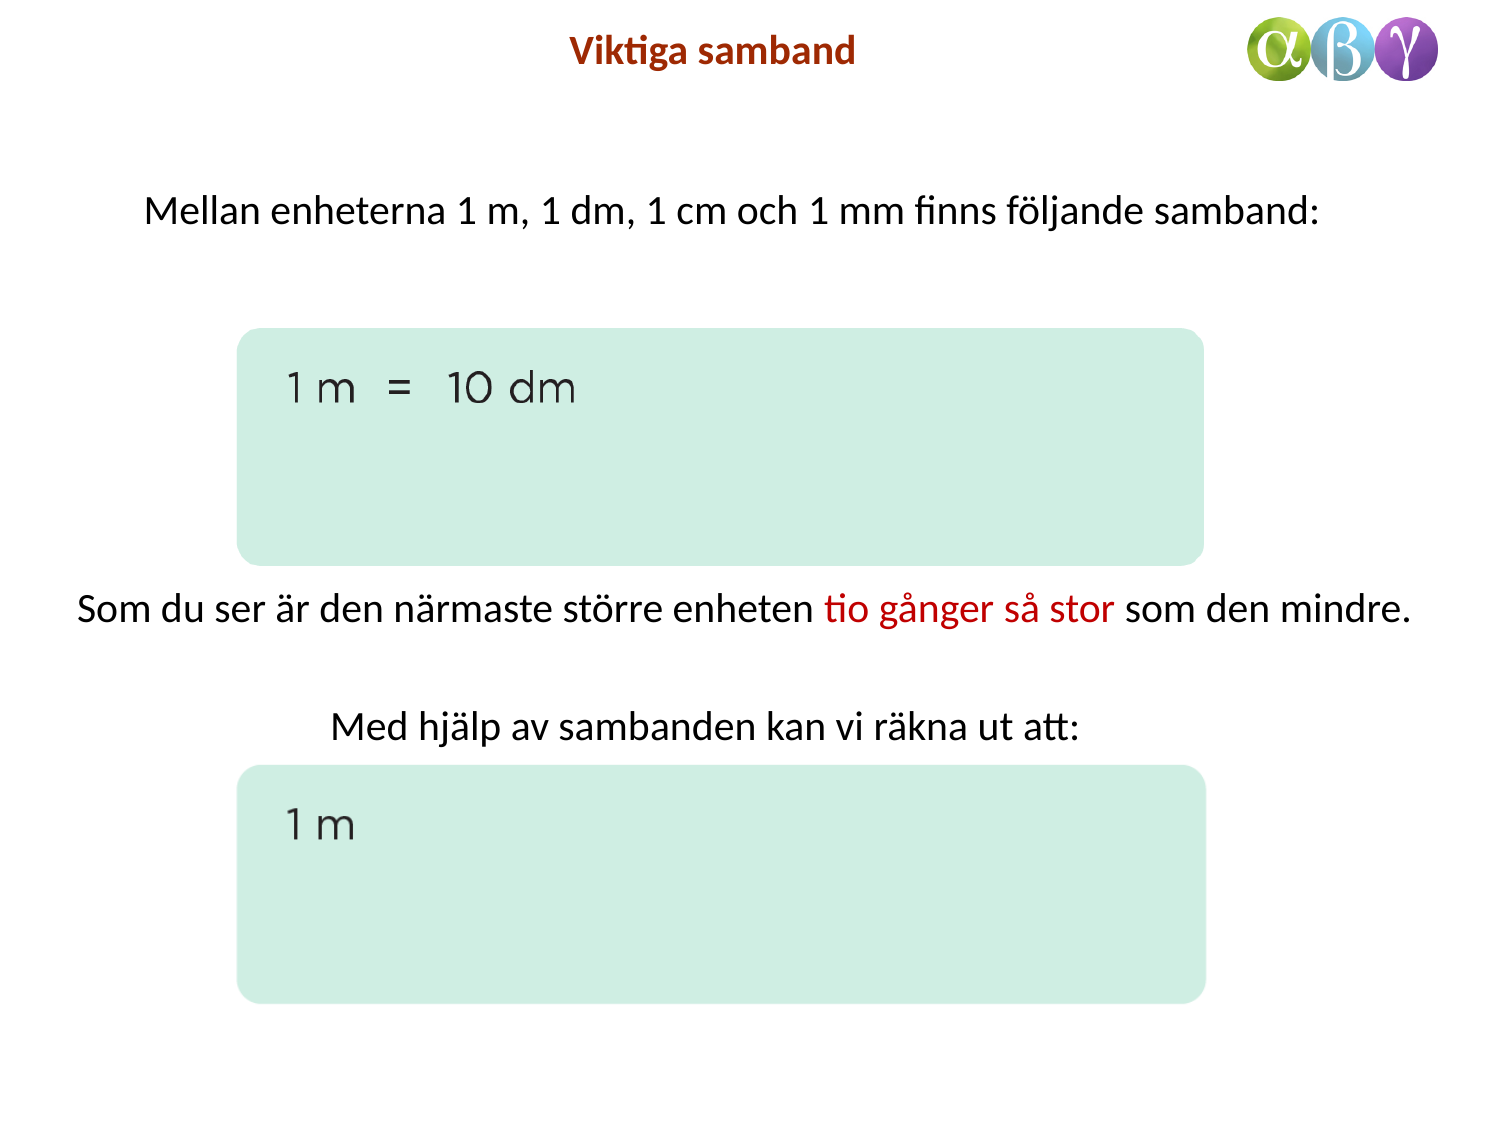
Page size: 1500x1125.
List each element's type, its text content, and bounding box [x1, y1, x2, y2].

picture [1246, 17, 1438, 81]
text_box Viktiga samband [554, 15, 877, 80]
text_box Mellan enheterna 1 m, 1 dm, 1 cm och 1 mm finns följande samband: [128, 175, 1428, 241]
picture [233, 756, 1222, 1013]
text_box Som du ser är den närmaste större enheten tio gånger så stor som den mindre. [62, 573, 1438, 639]
text_box Med hjälp av sambanden kan vi räkna ut att: [315, 691, 1115, 755]
picture [233, 320, 1212, 573]
